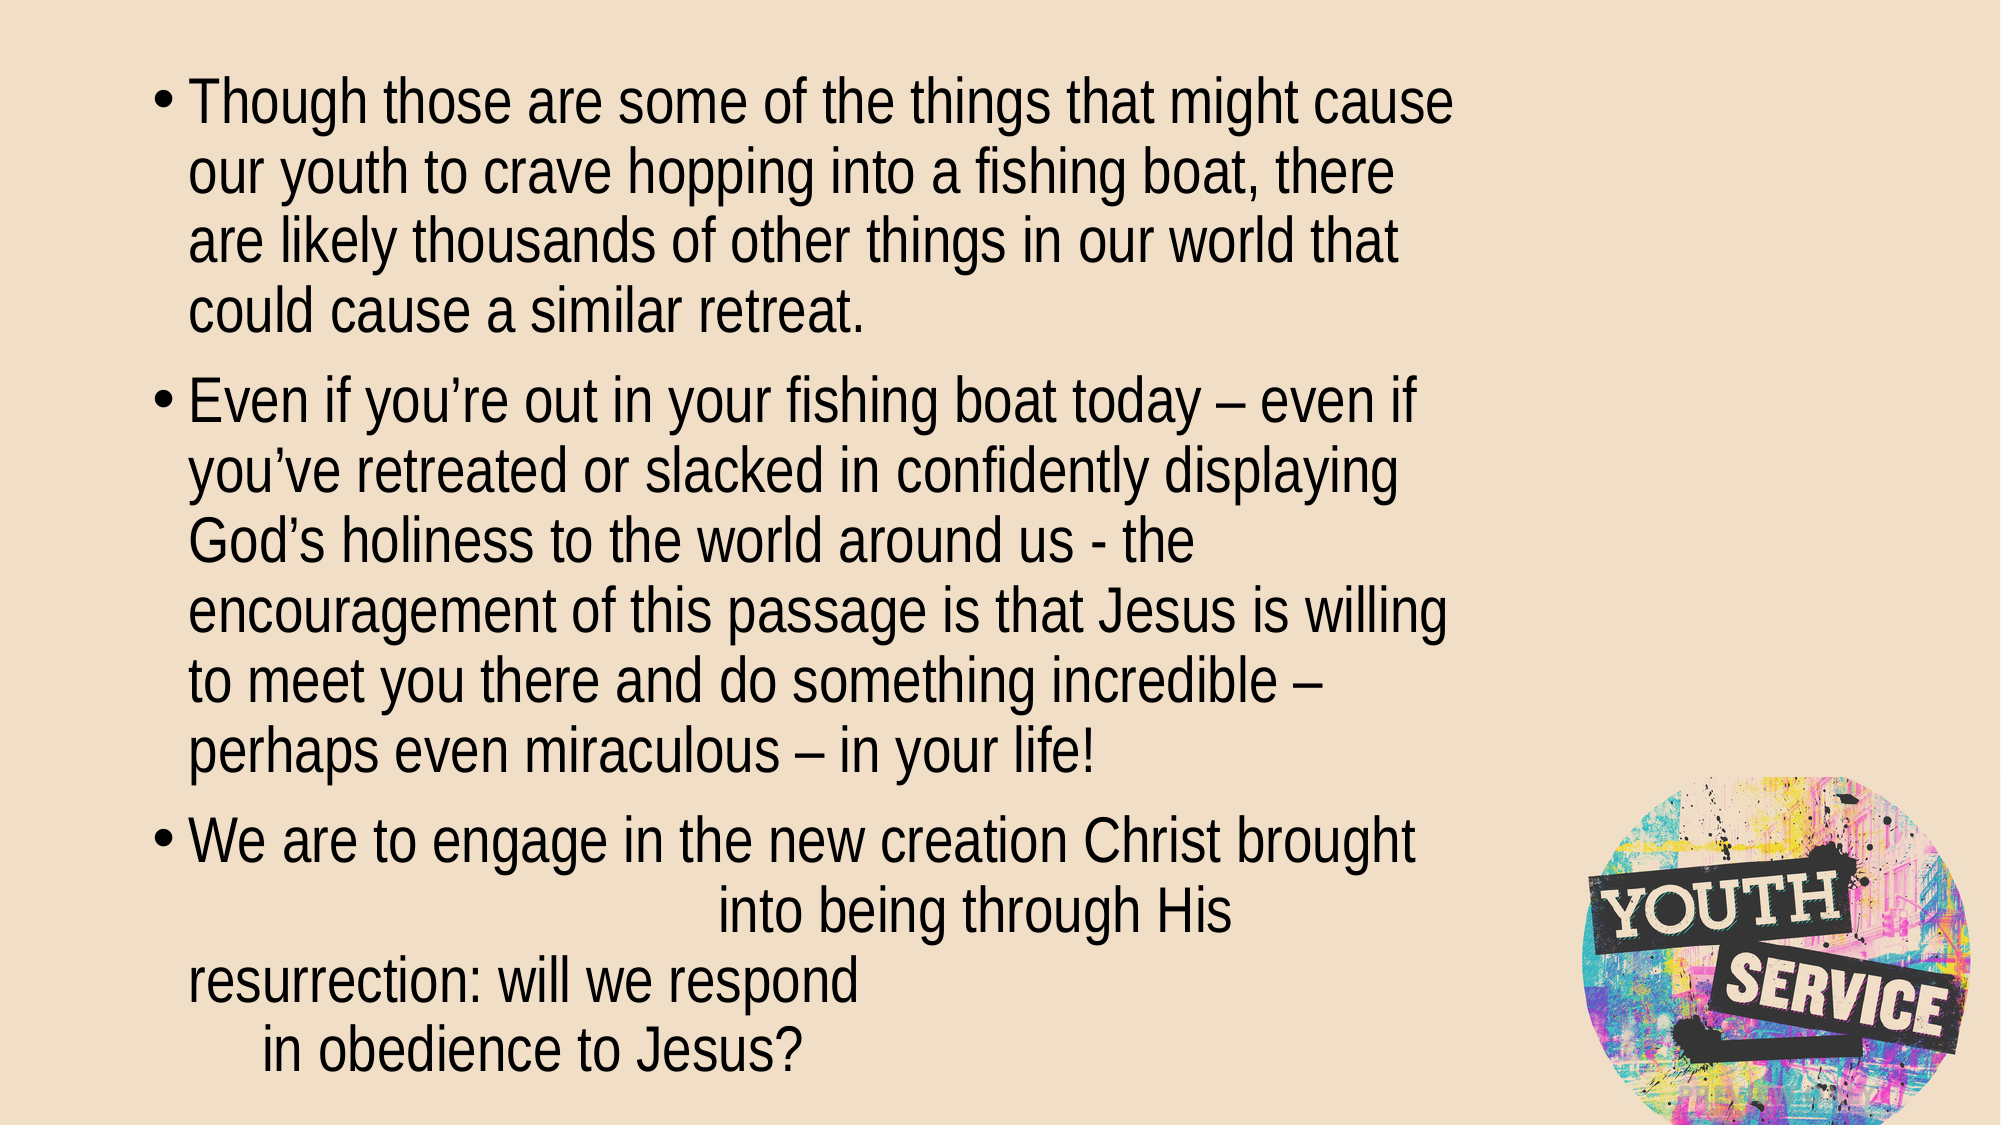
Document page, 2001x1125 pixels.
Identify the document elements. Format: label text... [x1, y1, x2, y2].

list Though those are some of the things that might cause our youth to crave hopping into a fishing boat, there are likely thousands of other things in our world that could cause a similar retreat. Even if you’re out in your fishing boat today – even if you’ve retreated or slacked in confidently displaying God’s holiness to the world around us - the encouragement of this passage is that Jesus is willing to meet you there and do something incredible – perhaps even miraculous – in your life! We are to engage in the new creation Christ brought into being through His resurrection: will we respond in obedience to Jesus? [137, 59, 1500, 1102]
picture [1452, 777, 2001, 1125]
